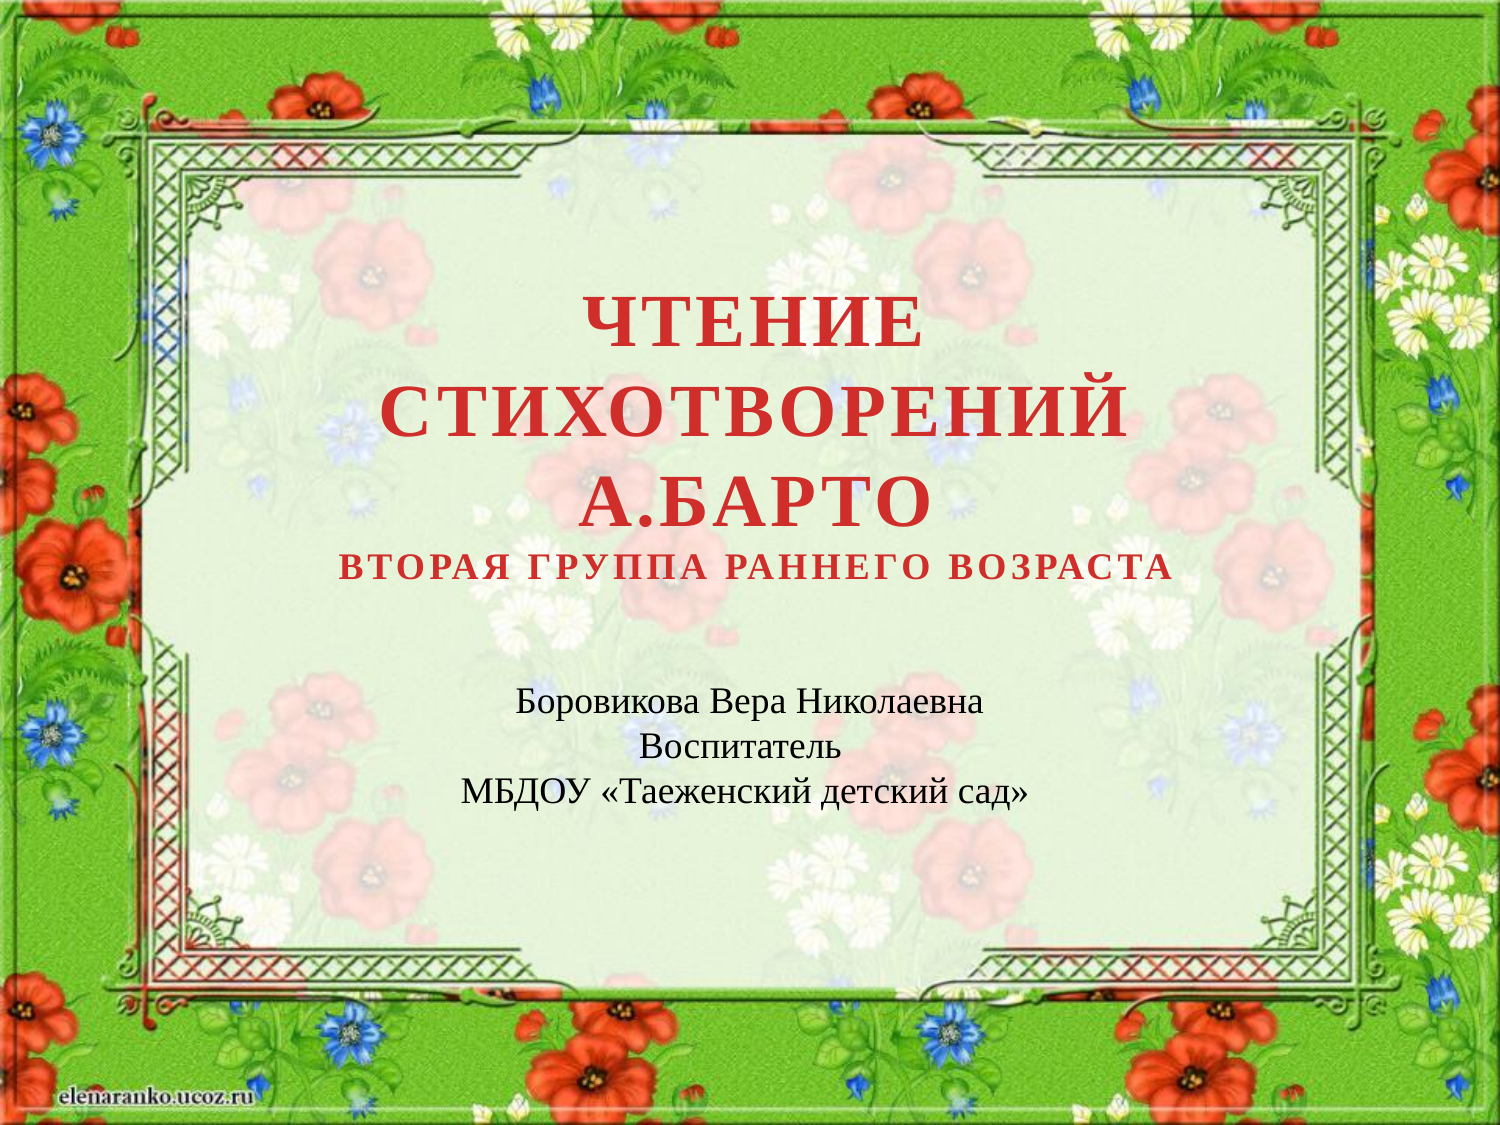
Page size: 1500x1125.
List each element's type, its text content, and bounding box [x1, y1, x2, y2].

text_box [182, 244, 1317, 411]
picture [0, 0, 1500, 1125]
text_box Чтение стихотворений А.Барто Вторая группа раннего возраста [194, 264, 1317, 955]
text_box Боровикова Вера Николаевна Воспитатель МБДОУ «Таеженский детский сад» [374, 668, 1125, 819]
